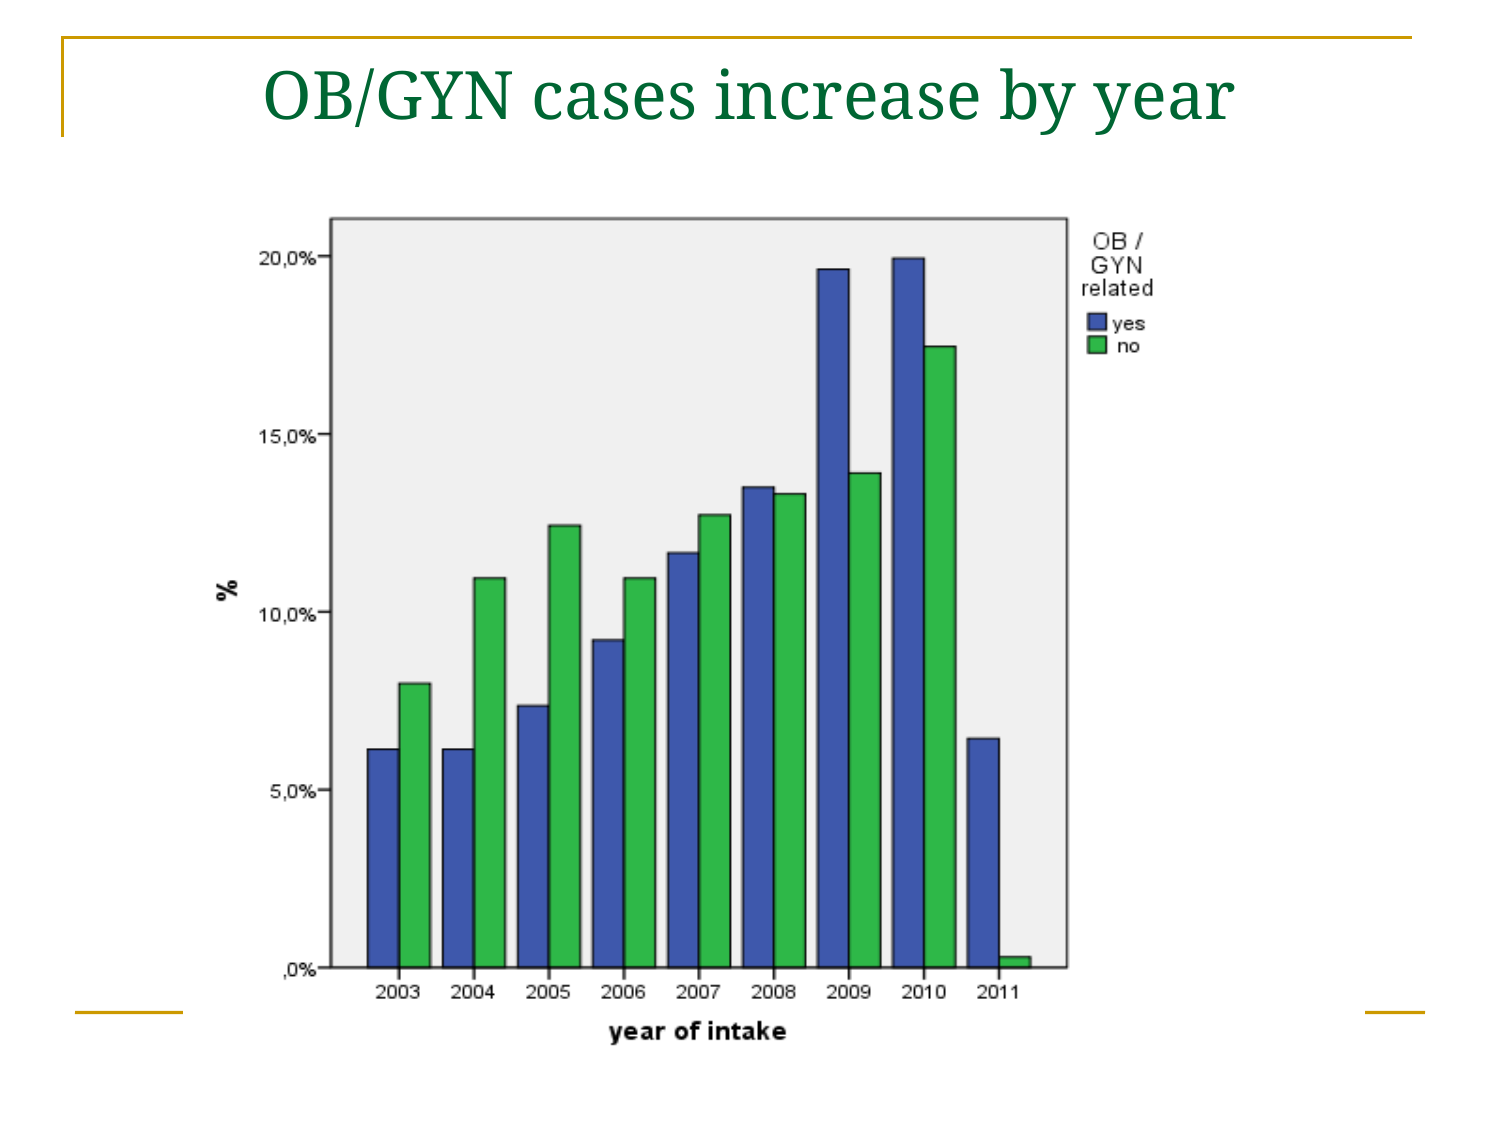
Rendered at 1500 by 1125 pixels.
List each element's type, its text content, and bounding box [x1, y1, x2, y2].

title OB/GYN cases increase by year [74, 45, 1426, 233]
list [182, 207, 1365, 1071]
